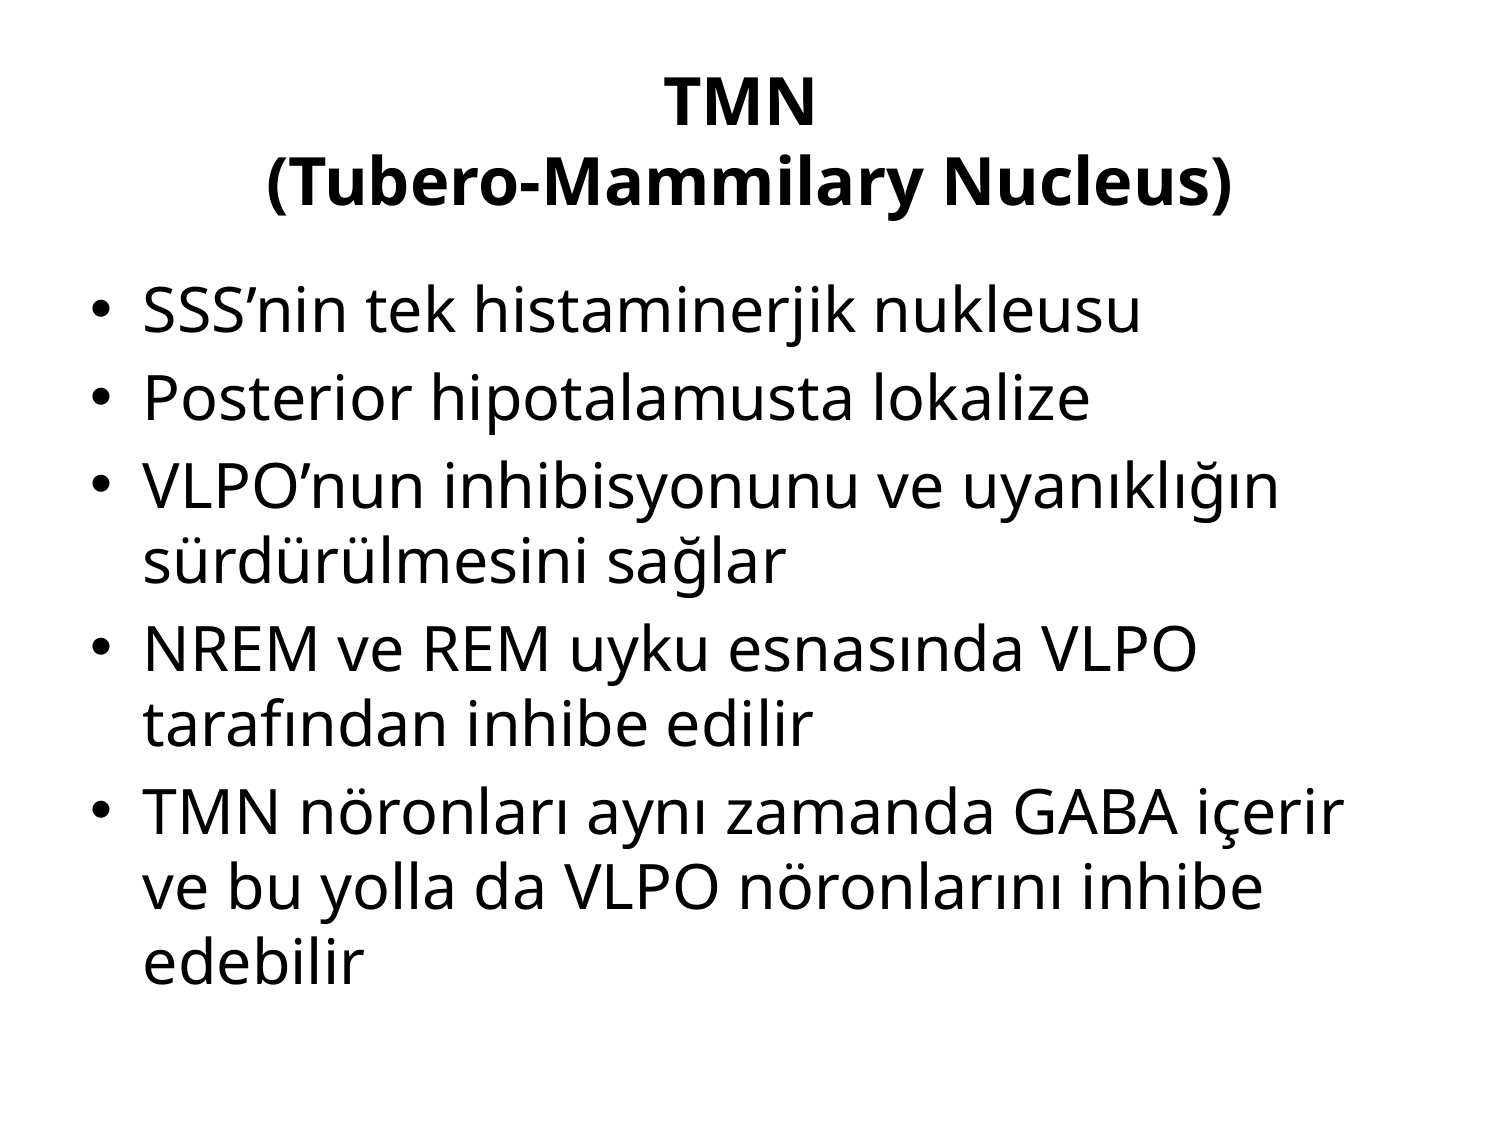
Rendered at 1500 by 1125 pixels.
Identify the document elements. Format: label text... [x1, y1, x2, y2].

list SSS’nin tek histaminerjik nukleusu Posterior hipotalamusta lokalize VLPO’nun inhibisyonunu ve uyanıklığın sürdürülmesini sağlar NREM ve REM uyku esnasında VLPO tarafından inhibe edilir TMN nöronları aynı zamanda GABA içerir ve bu yolla da VLPO nöronlarını inhibe edebilir [75, 262, 1425, 1005]
title TMN (Tubero-Mammilary Nucleus) [75, 45, 1425, 233]
